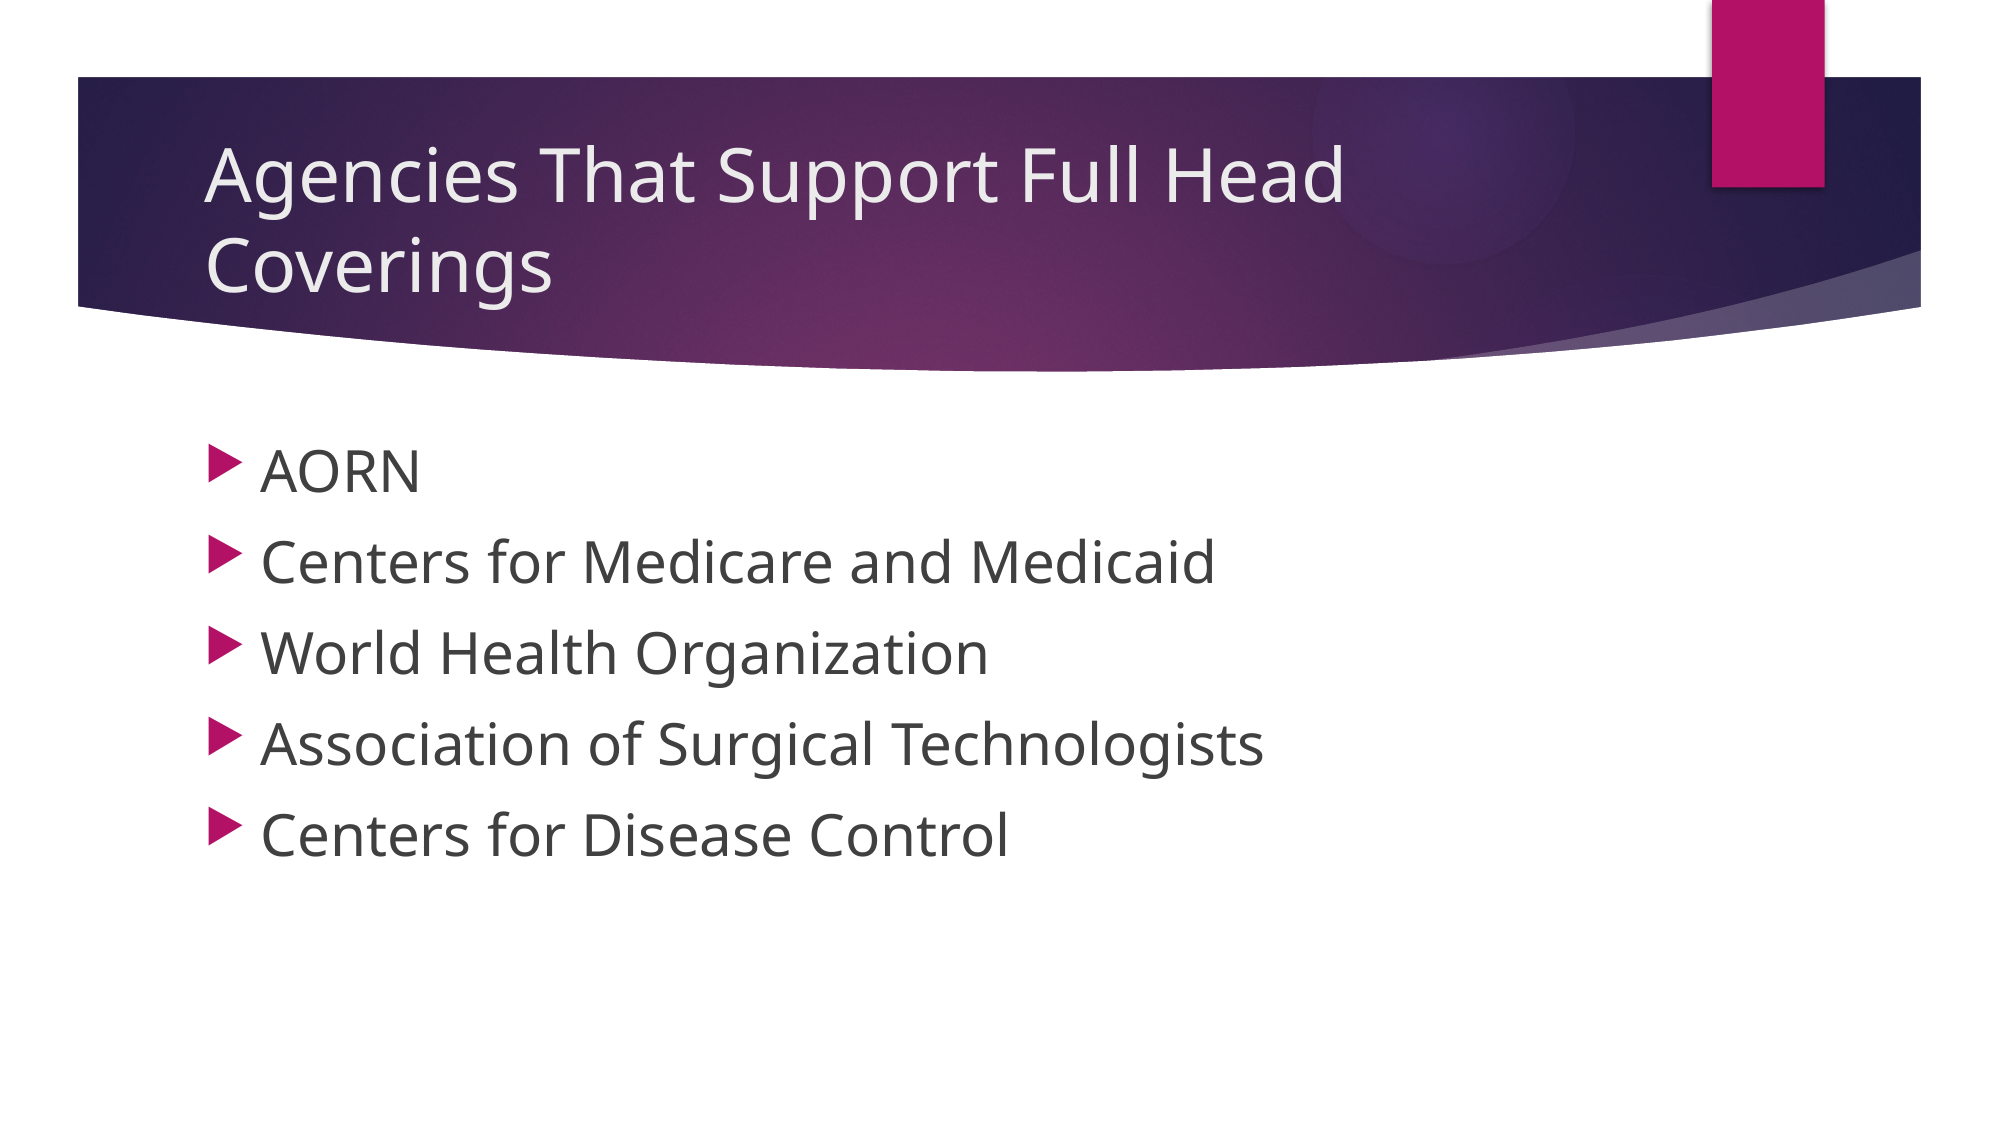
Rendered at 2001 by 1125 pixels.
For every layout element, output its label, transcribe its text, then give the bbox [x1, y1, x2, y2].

list AORN Centers for Medicare and Medicaid World Health Organization Association of Surgical Technologists Centers for Disease Control [189, 427, 1638, 988]
title Agencies That Support Full Head Coverings [189, 159, 1627, 276]
